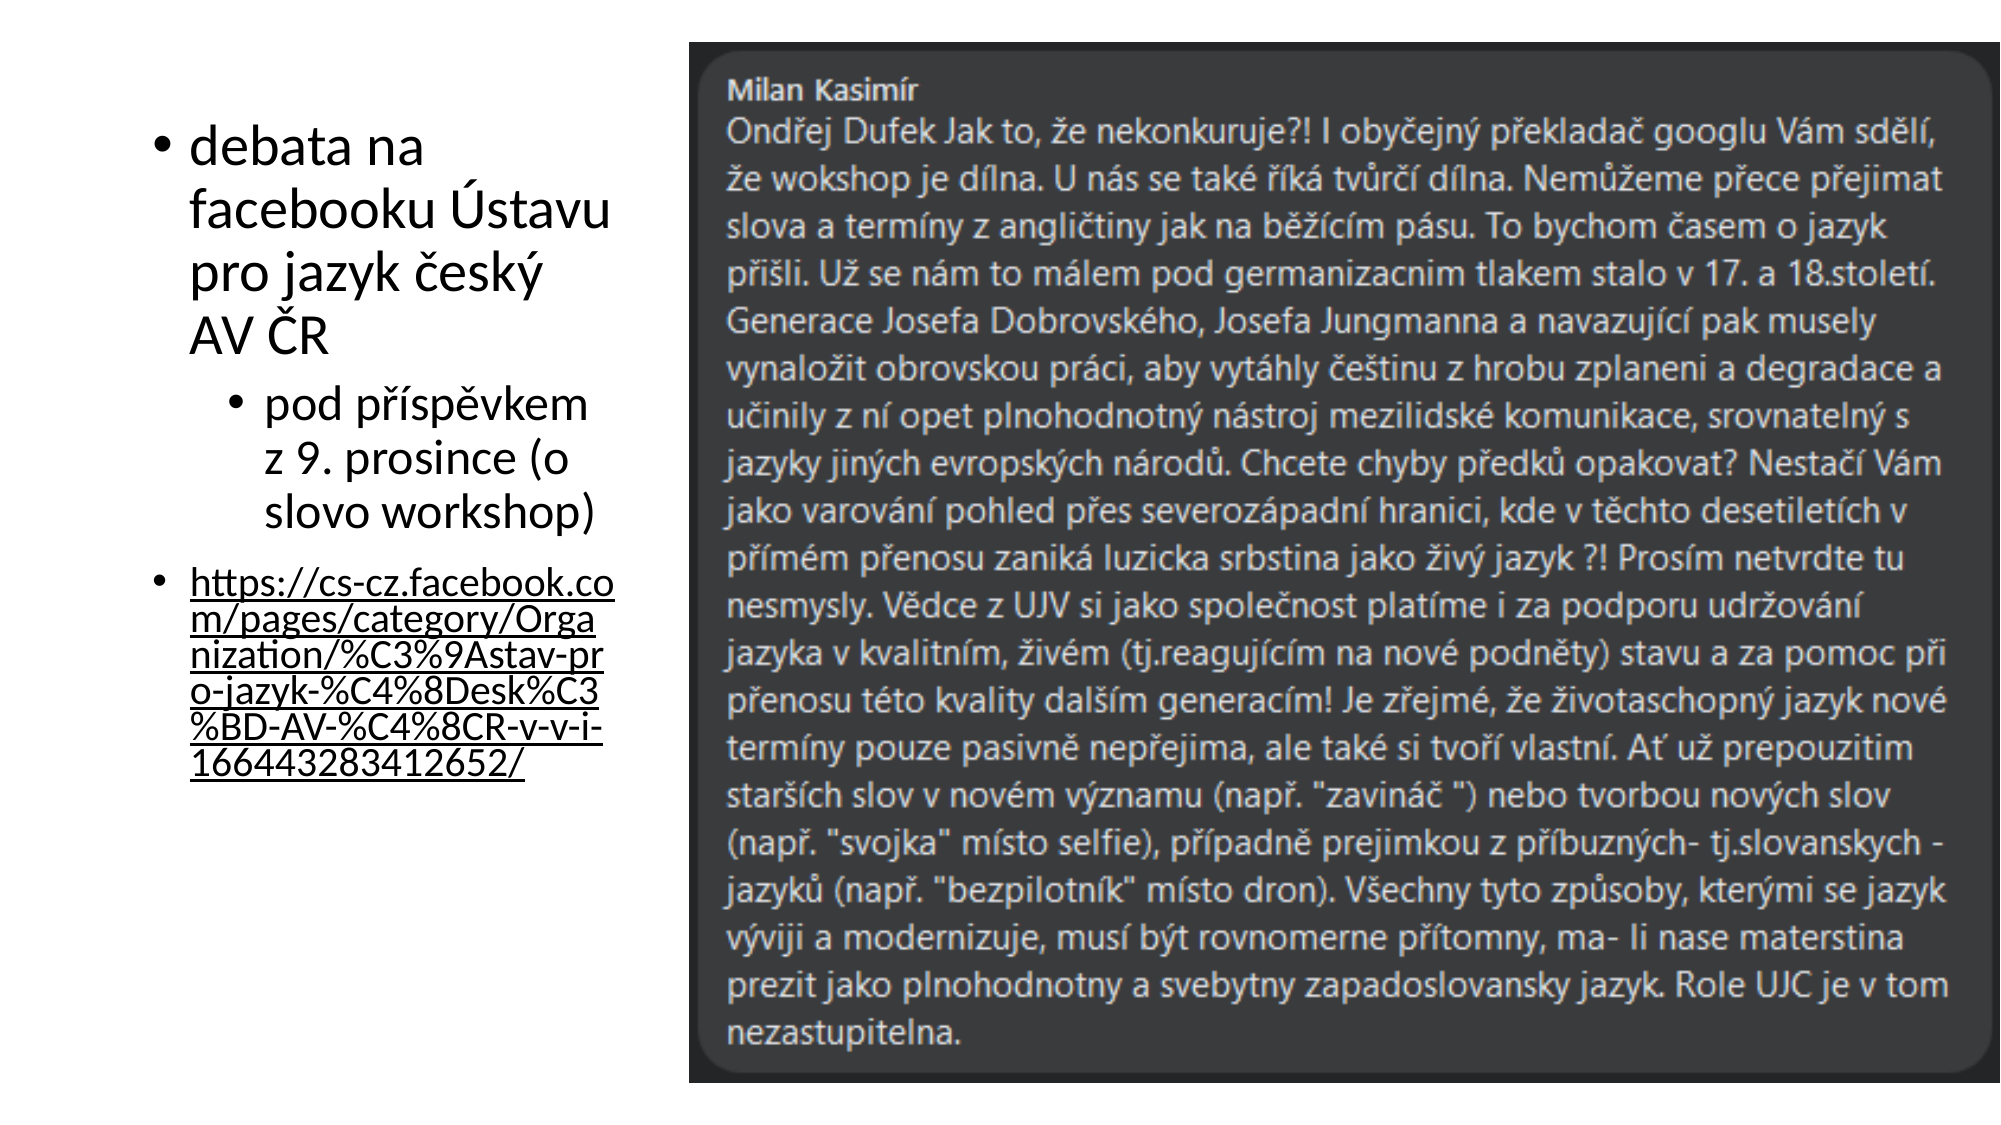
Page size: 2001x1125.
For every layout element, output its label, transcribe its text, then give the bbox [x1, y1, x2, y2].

picture [689, 42, 2000, 1083]
list debata na facebooku Ústavu pro jazyk český AV ČR pod příspěvkem z 9. prosince (o slovo workshop) https://cs-cz.facebook.com/pages/category/Organization/%C3%9Astav-pro-jazyk-%C4%8Desk%C3%BD-AV-%C4%8CR-v-v-i-166443283412652/ [137, 107, 633, 1014]
